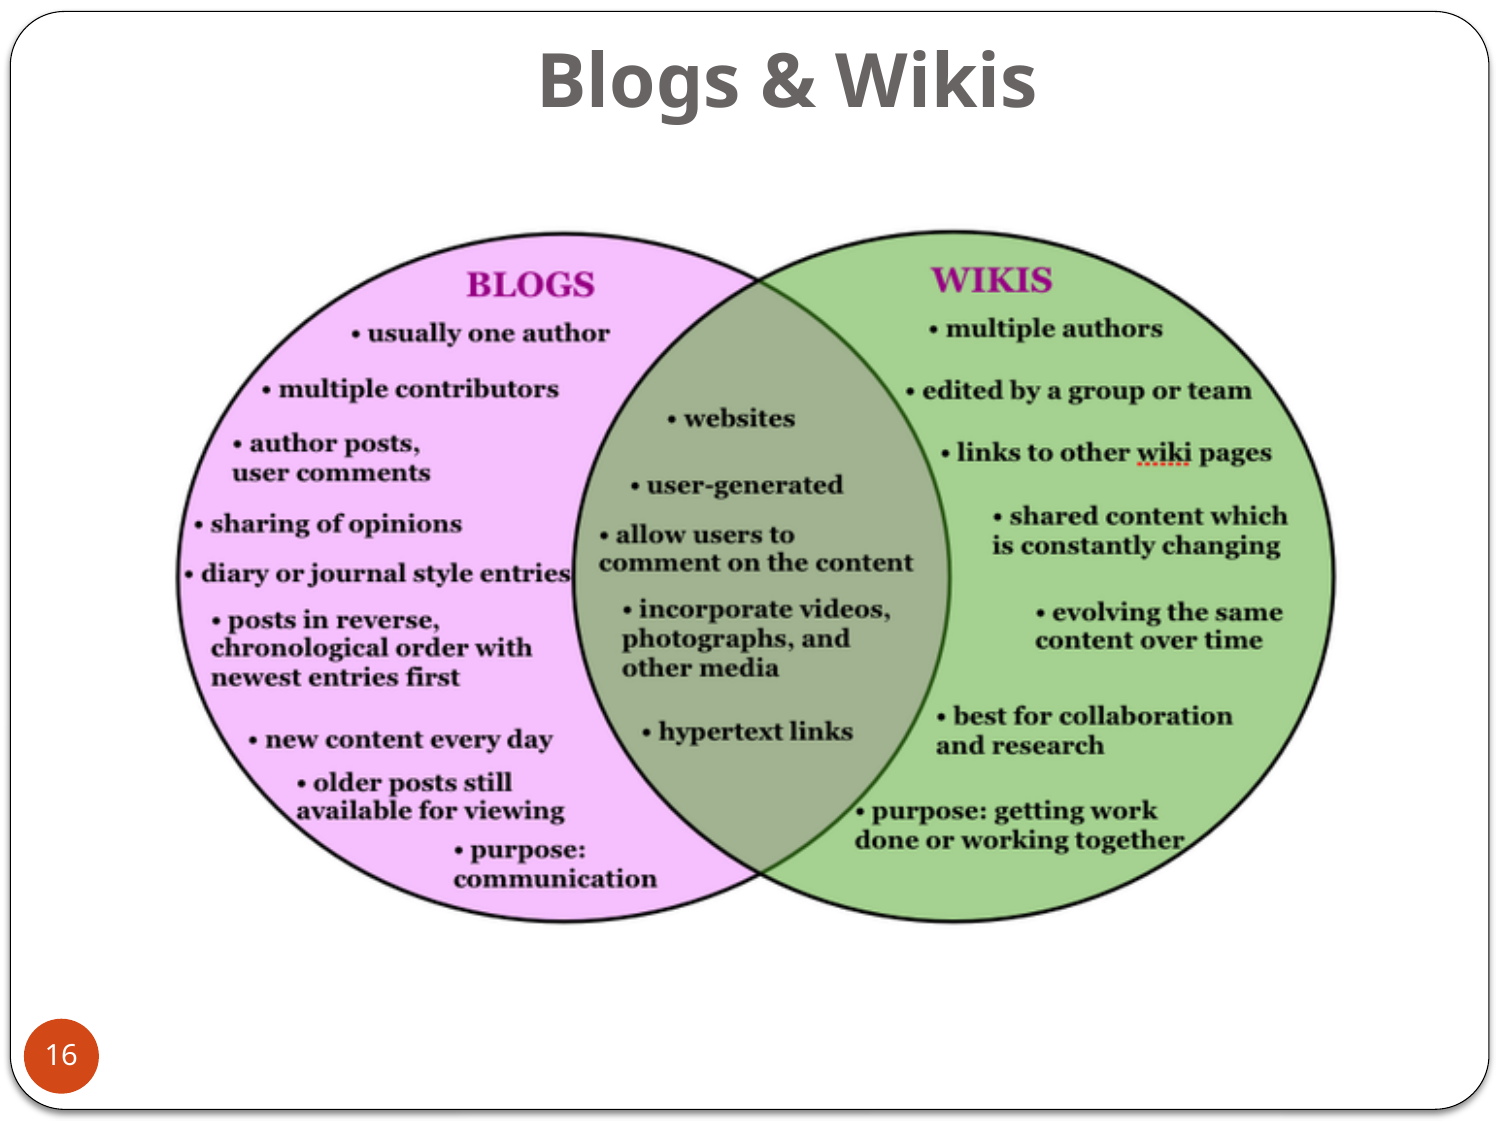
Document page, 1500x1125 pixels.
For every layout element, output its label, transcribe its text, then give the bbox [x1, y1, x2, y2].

slide_number 16 [23, 1018, 99, 1094]
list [99, 189, 1442, 977]
title Blogs & Wikis [150, 45, 1425, 138]
